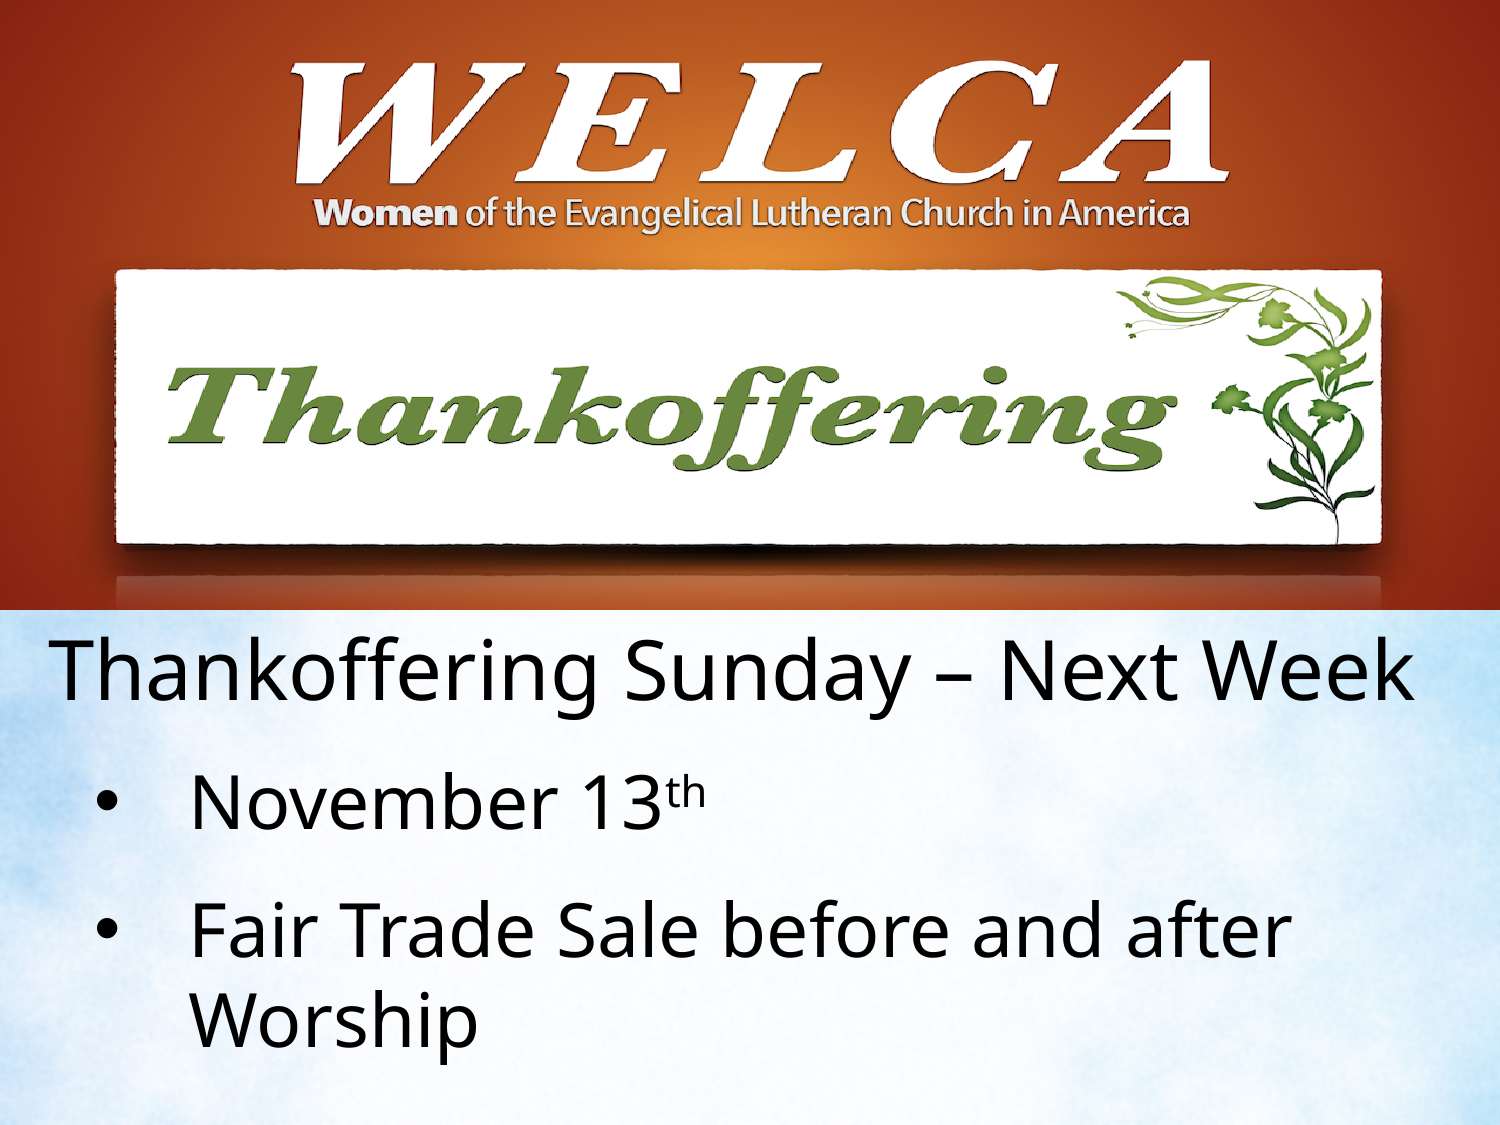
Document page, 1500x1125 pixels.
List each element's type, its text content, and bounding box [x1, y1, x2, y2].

picture [0, 0, 1500, 1125]
text_box Thankoffering Sunday – Next Week November 13th Fair Trade Sale before and after Worship [23, 610, 1477, 1070]
